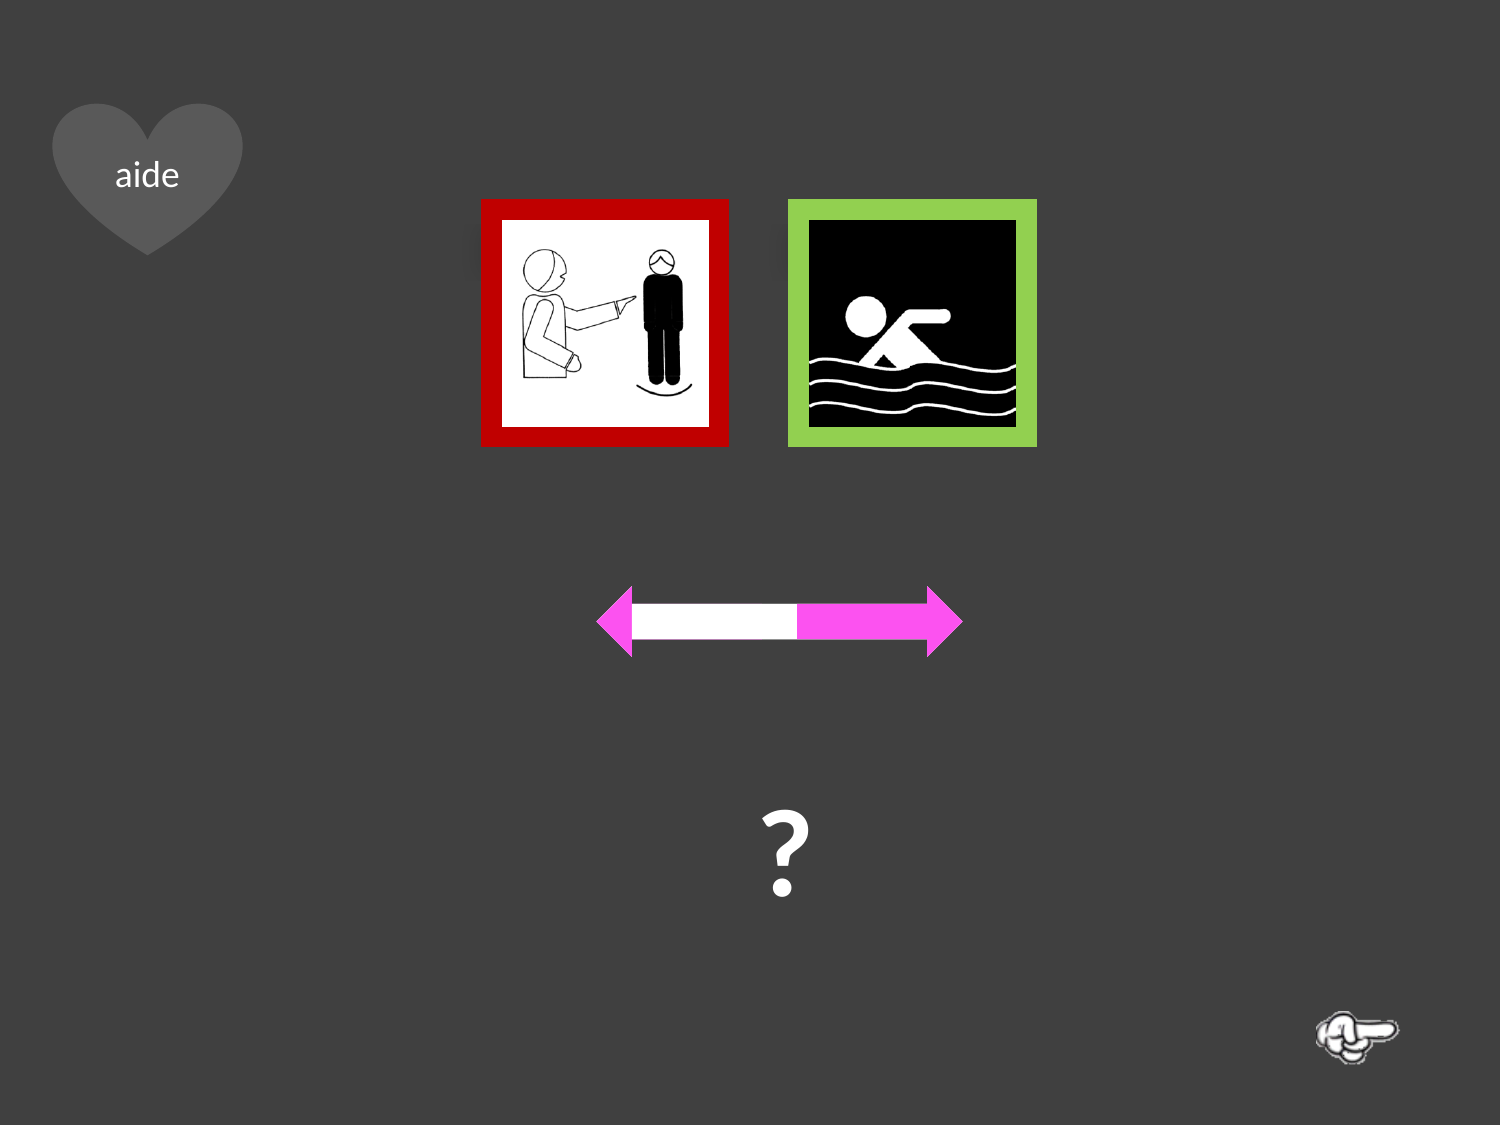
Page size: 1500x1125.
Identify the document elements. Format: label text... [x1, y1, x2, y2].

picture [1316, 1011, 1435, 1067]
picture [808, 219, 1016, 427]
text_box [0, 0, 1500, 1125]
text_box aide [50, 101, 245, 258]
text_box ? [429, 690, 1142, 1002]
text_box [631, 585, 963, 658]
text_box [596, 585, 630, 658]
picture [501, 219, 709, 427]
